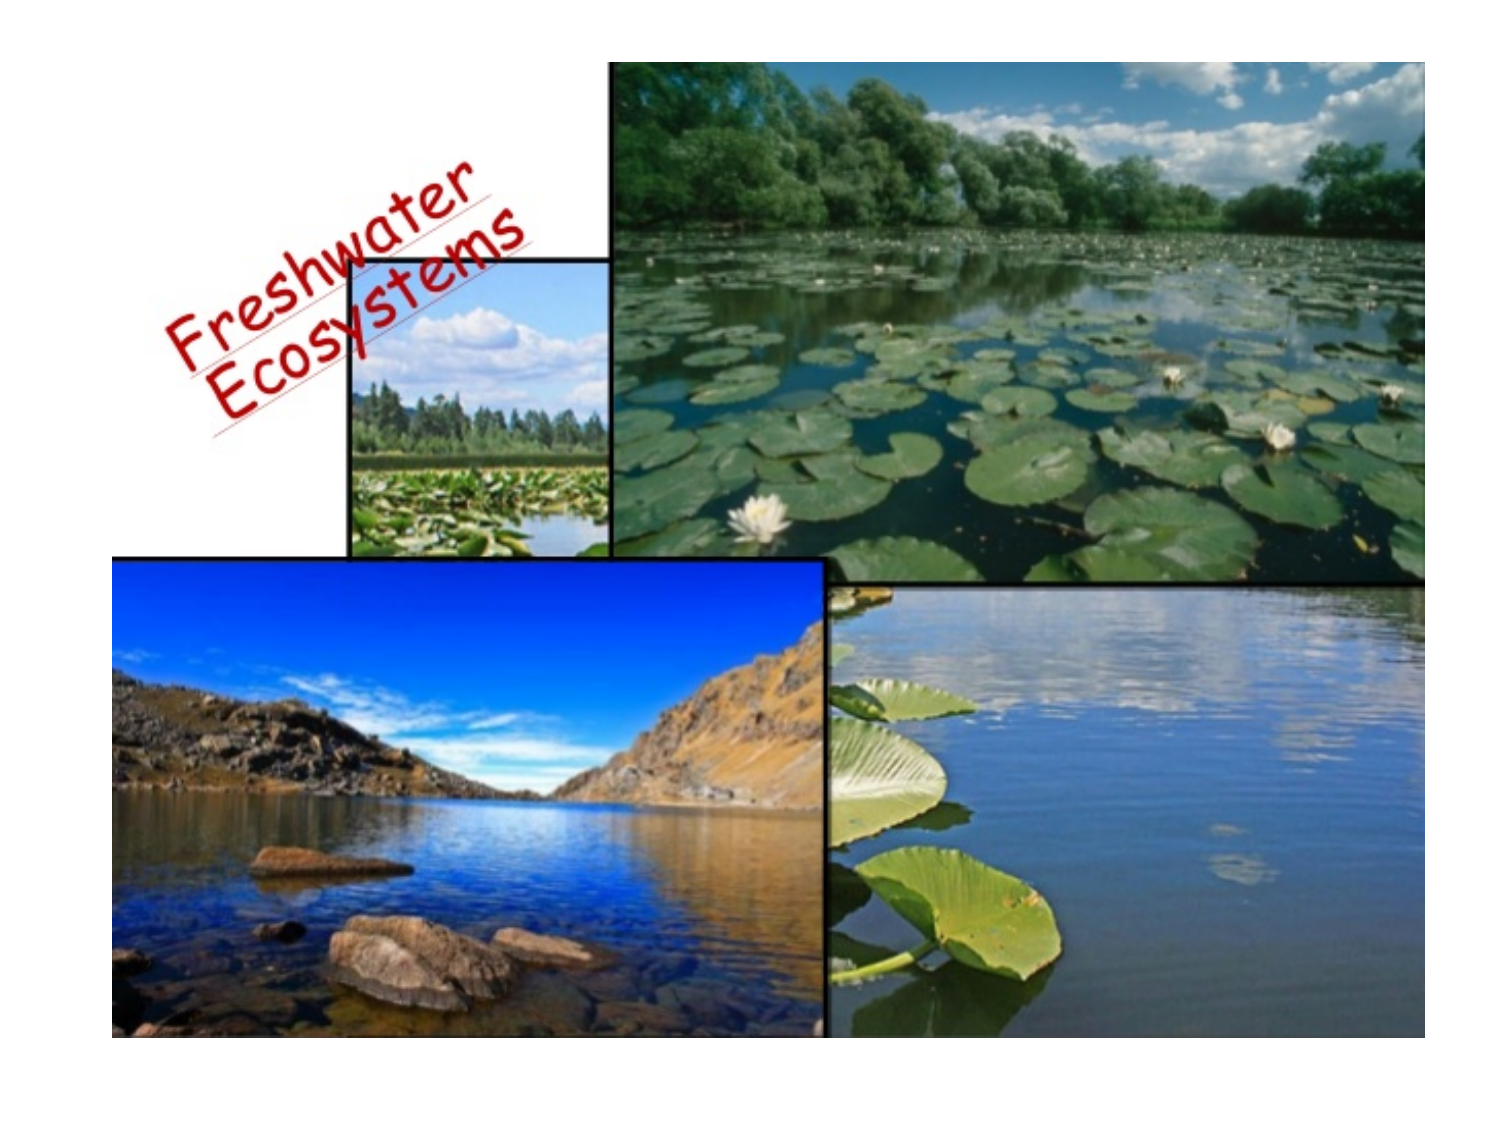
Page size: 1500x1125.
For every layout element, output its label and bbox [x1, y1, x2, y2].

picture [112, 62, 1426, 1038]
